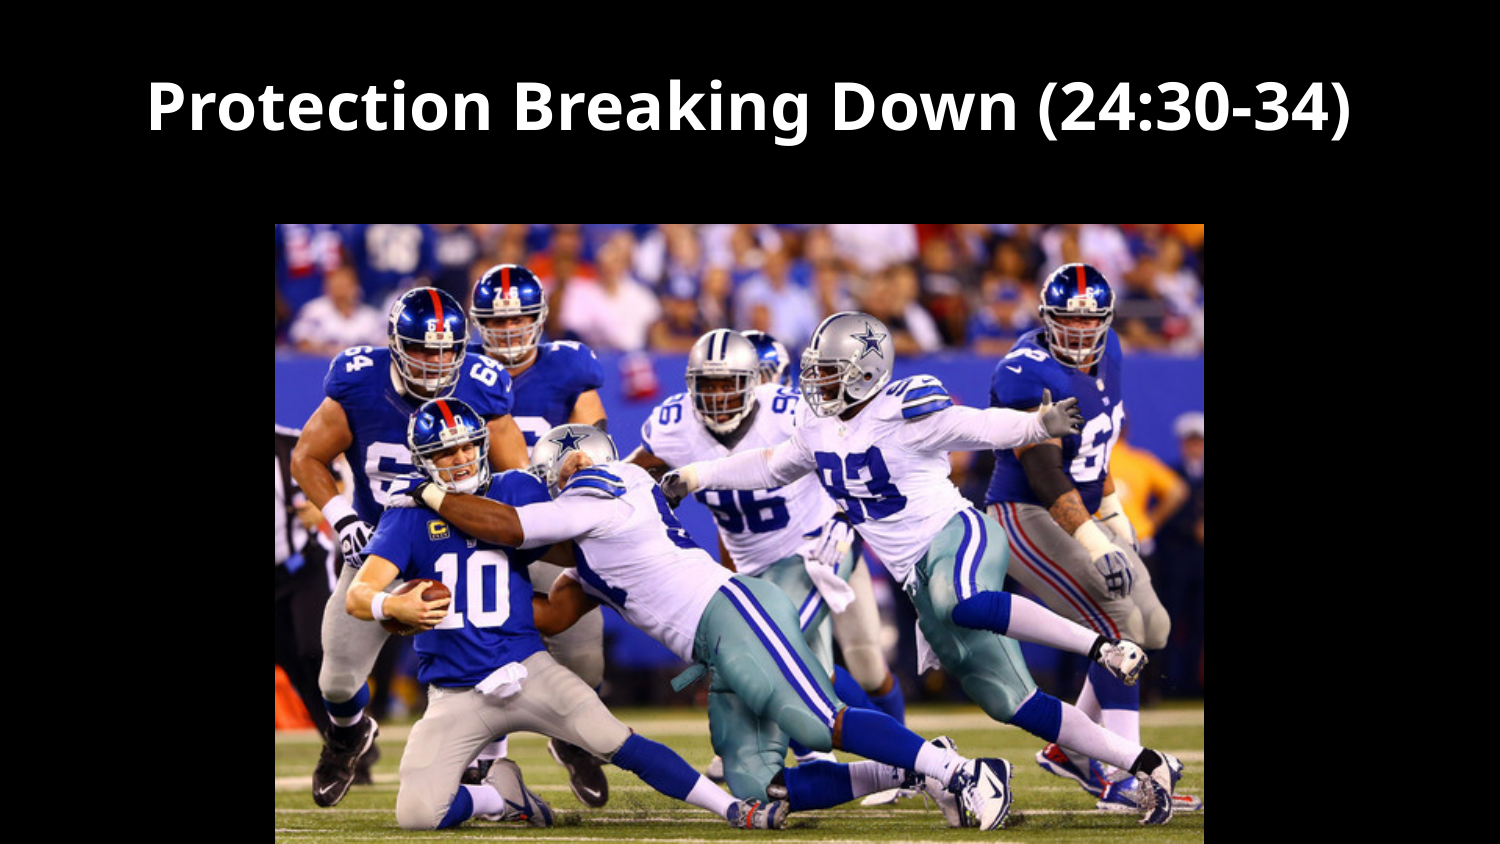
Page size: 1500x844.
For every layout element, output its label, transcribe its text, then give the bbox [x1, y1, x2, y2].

picture [274, 224, 1204, 844]
title Protection Breaking Down (24:30-34) [75, 33, 1425, 175]
